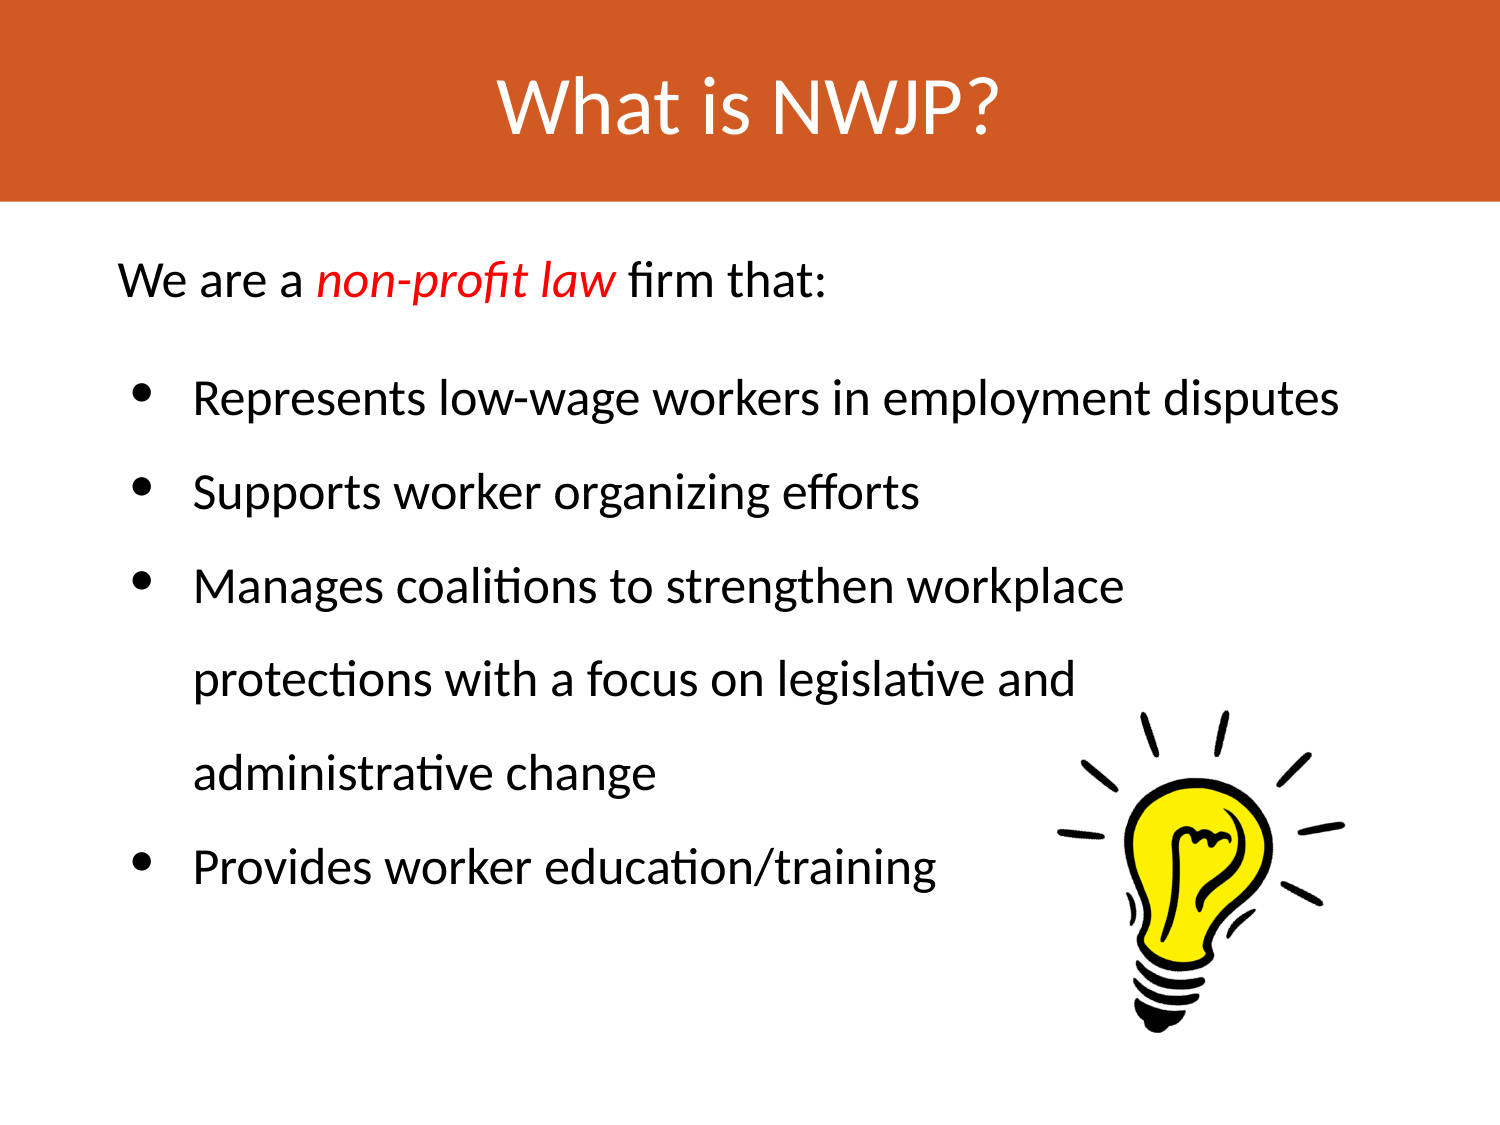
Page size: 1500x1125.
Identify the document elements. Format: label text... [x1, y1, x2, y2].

picture [999, 664, 1378, 1076]
text_box What is NWJP? [0, 0, 1500, 202]
list We are a non-profit law firm that: Represents low-wage workers in employment disputes Supports worker organizing efforts Manages coalitions to strengthen workplace protections with a focus on legislative and administrative change Provides worker education/training [102, 231, 1379, 1043]
